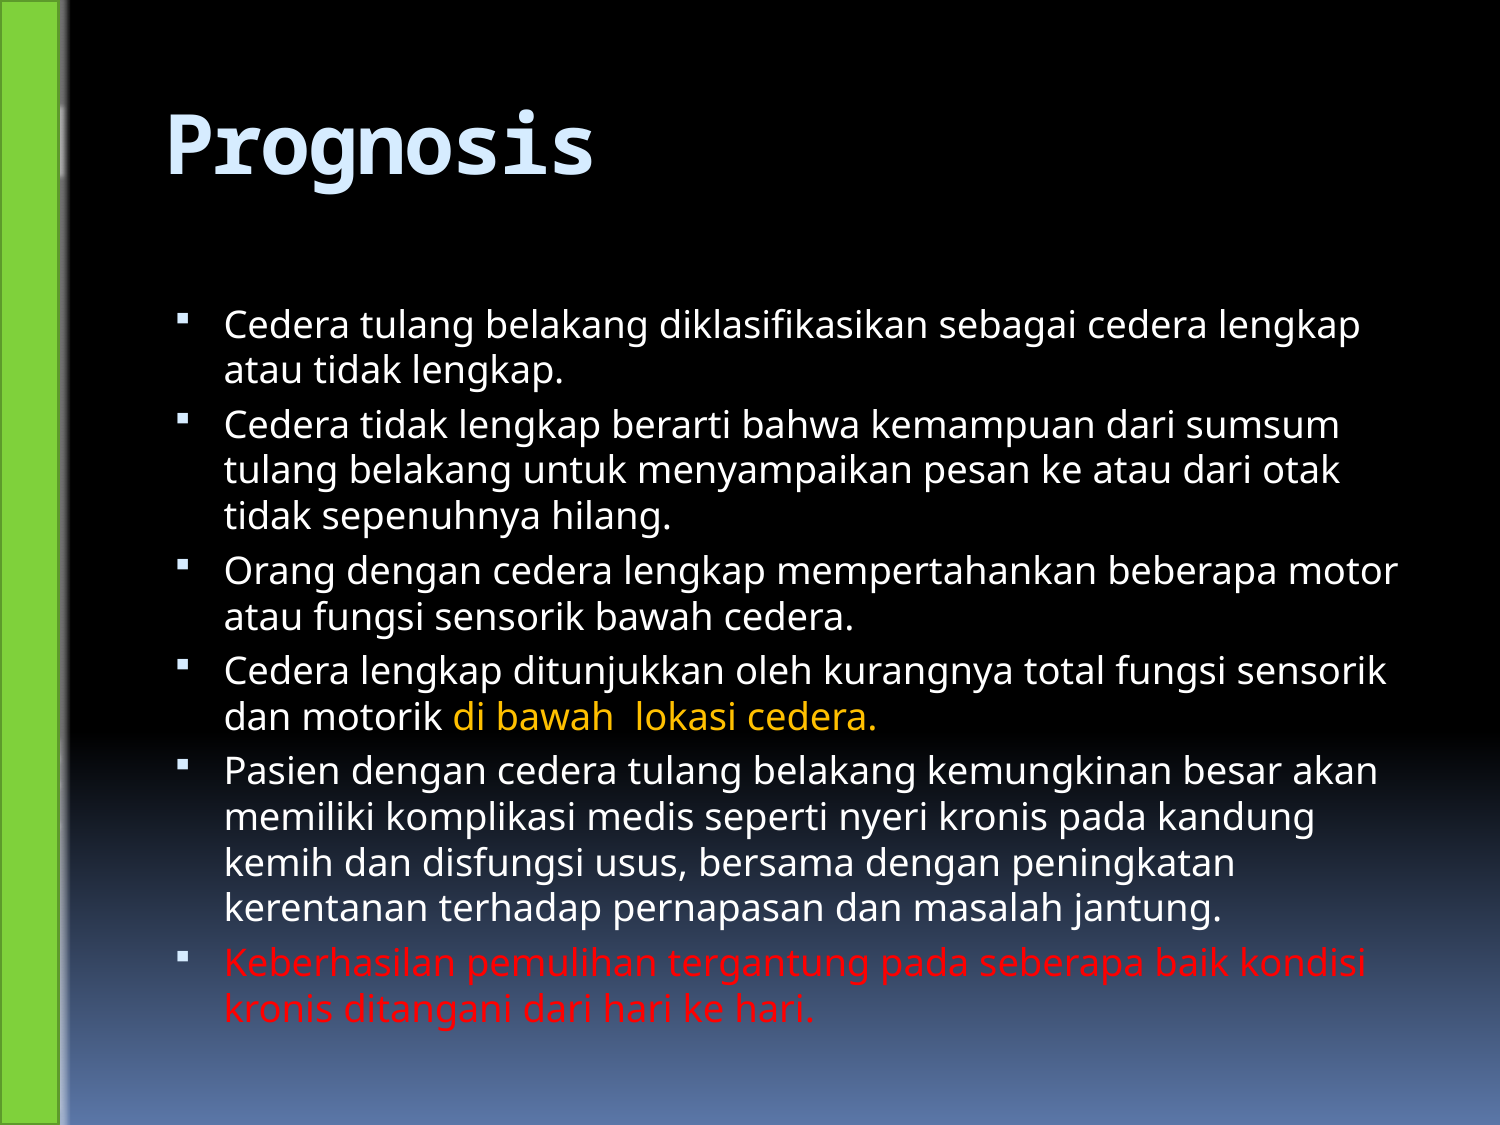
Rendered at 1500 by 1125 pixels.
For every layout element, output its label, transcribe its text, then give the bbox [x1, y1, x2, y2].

text_box [0, 0, 60, 1125]
title Prognosis [150, 83, 1425, 234]
list Cedera tulang belakang diklasifikasikan sebagai cedera lengkap atau tidak lengkap. Cedera tidak lengkap berarti bahwa kemampuan dari sumsum tulang belakang untuk menyampaikan pesan ke atau dari otak tidak sepenuhnya hilang. Orang dengan cedera lengkap mempertahankan beberapa motor atau fungsi sensorik bawah cedera. Cedera lengkap ditunjukkan oleh kurangnya total fungsi sensorik dan motorik di bawah lokasi cedera. Pasien dengan cedera tulang belakang kemungkinan besar akan memiliki komplikasi medis seperti nyeri kronis pada kandung kemih dan disfungsi usus, bersama dengan peningkatan kerentanan terhadap pernapasan dan masalah jantung. Keberhasilan pemulihan tergantung pada seberapa baik kondisi kronis ditangani dari hari ke hari. [150, 292, 1425, 1043]
